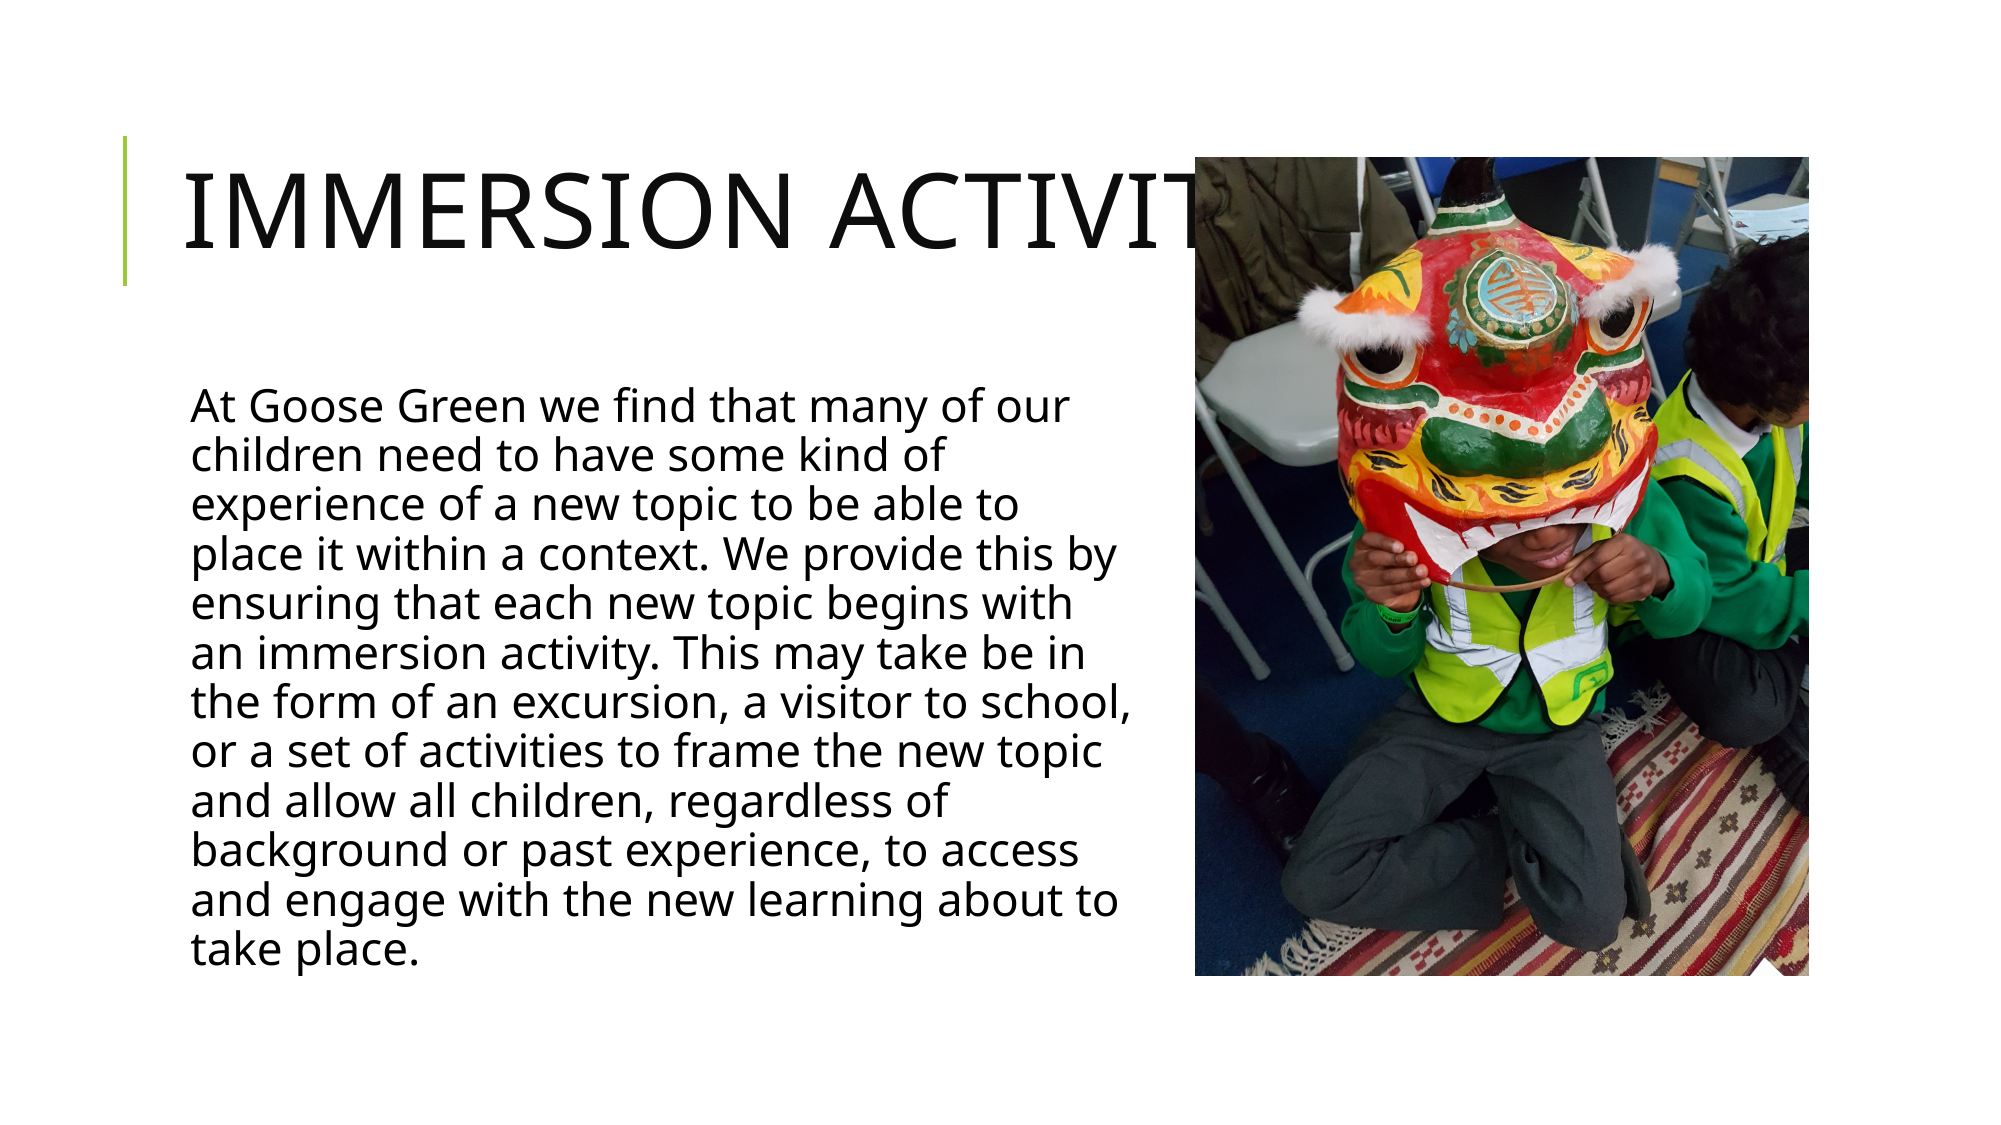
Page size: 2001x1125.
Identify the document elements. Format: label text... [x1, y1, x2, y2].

list At Goose Green we find that many of our children need to have some kind of experience of a new topic to be able to place it within a context. We provide this by ensuring that each new topic begins with an immersion activity. This may take be in the form of an excursion, a visitor to school, or a set of activities to frame the new topic and allow all children, regardless of background or past experience, to access and engage with the new learning about to take place. [168, 375, 1144, 1035]
picture [1194, 157, 1810, 977]
title Immersion activities [168, 96, 1763, 342]
